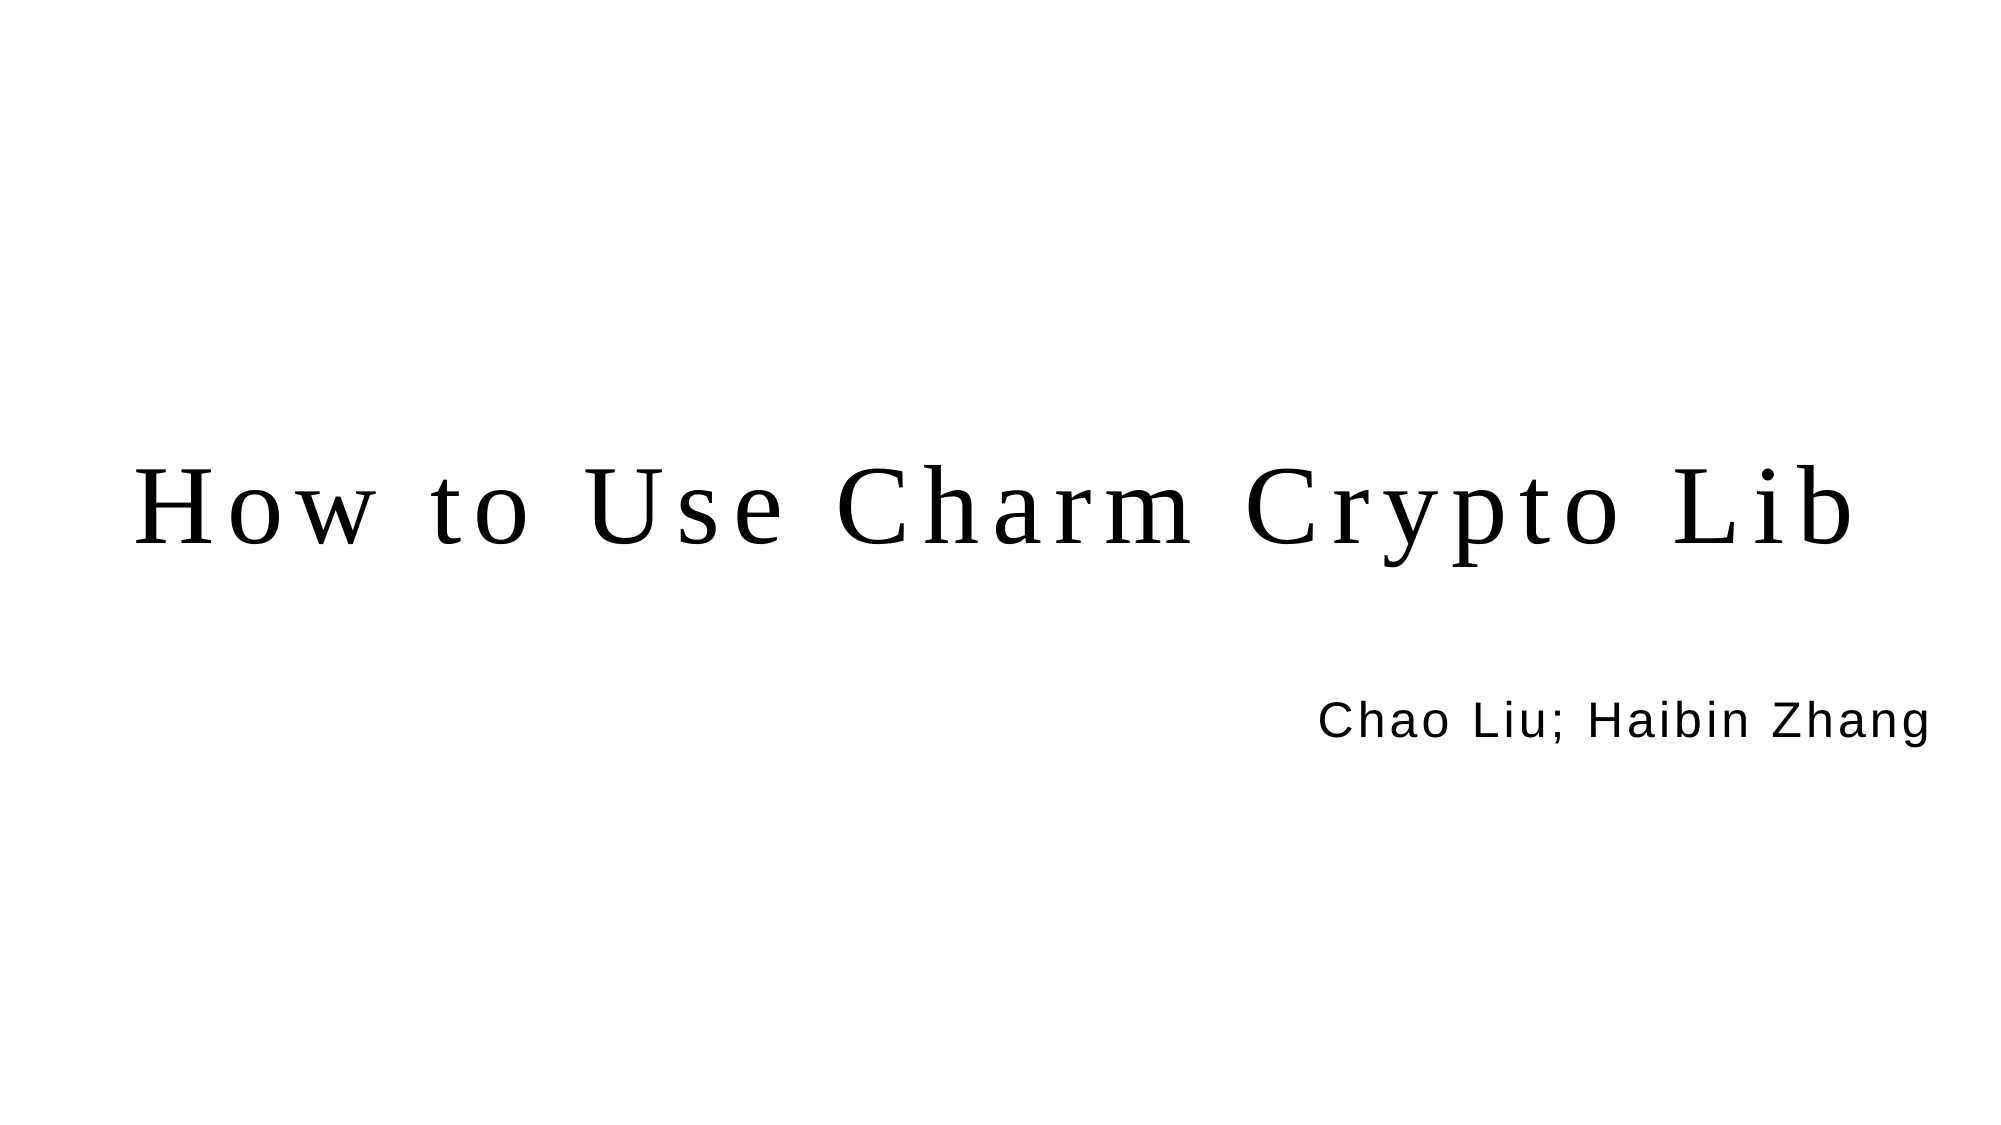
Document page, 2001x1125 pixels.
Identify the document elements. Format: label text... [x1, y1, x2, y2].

subtitle Chao Liu; Haibin Zhang [722, 681, 2000, 838]
title How to Use Charm Crypto Lib [98, 424, 1880, 573]
